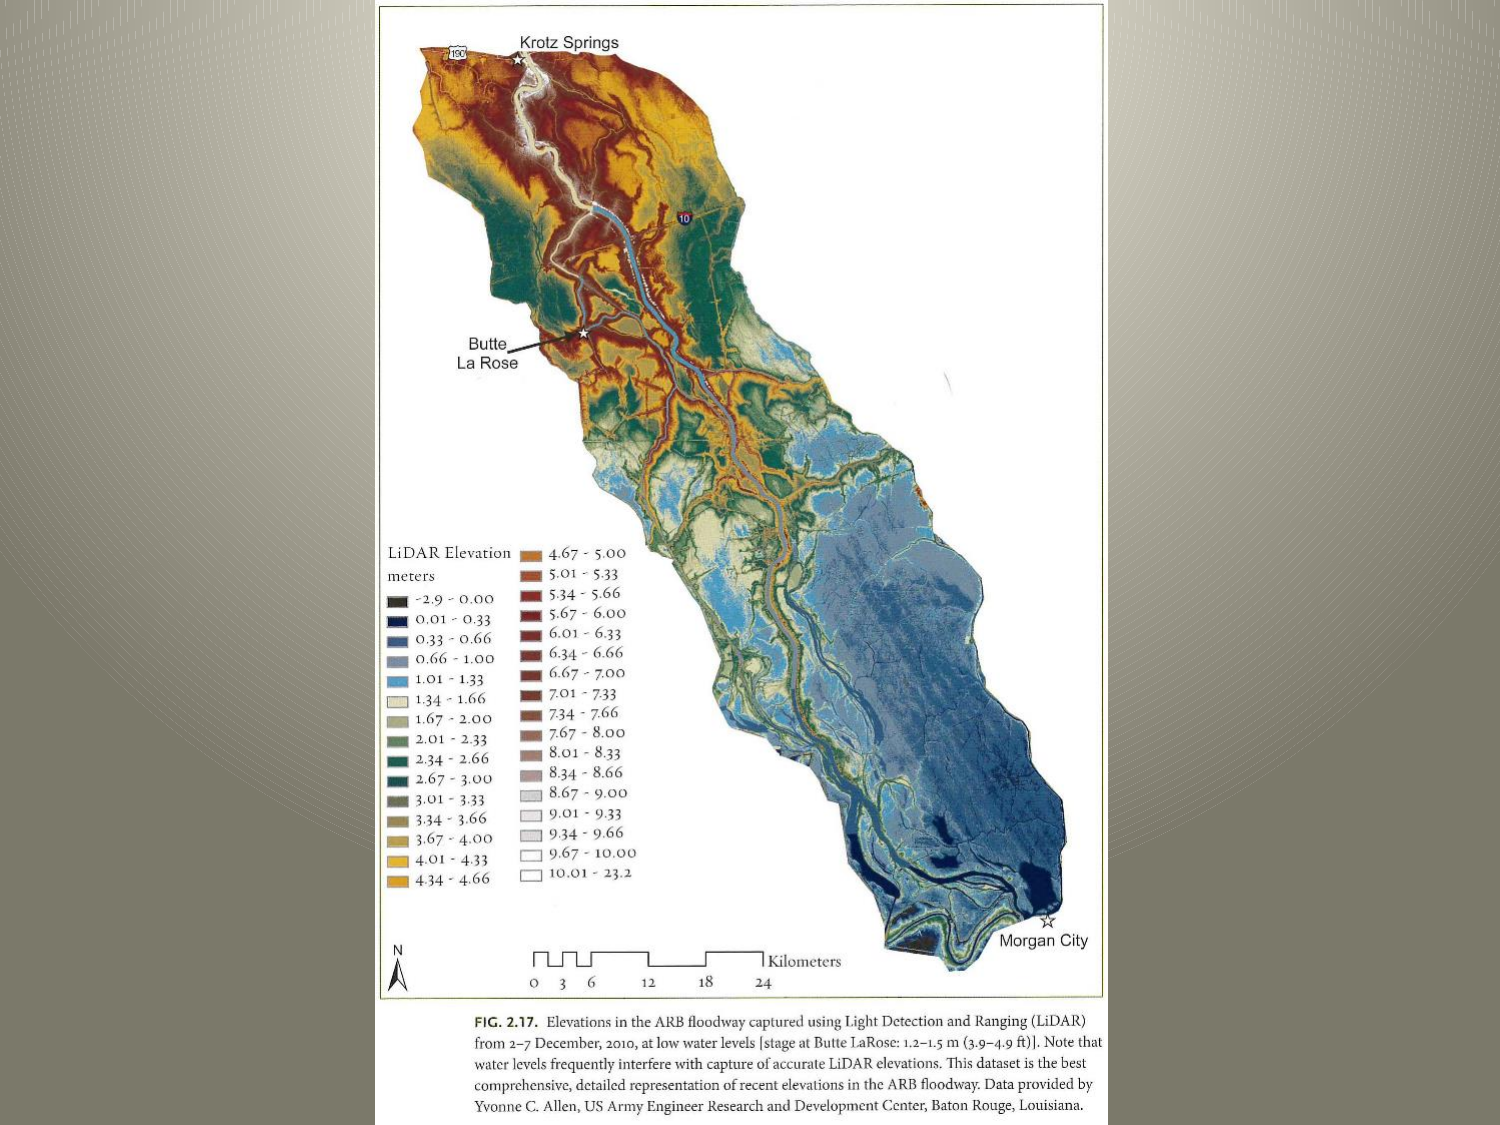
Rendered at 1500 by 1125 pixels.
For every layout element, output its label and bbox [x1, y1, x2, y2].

picture [374, 0, 1108, 1125]
